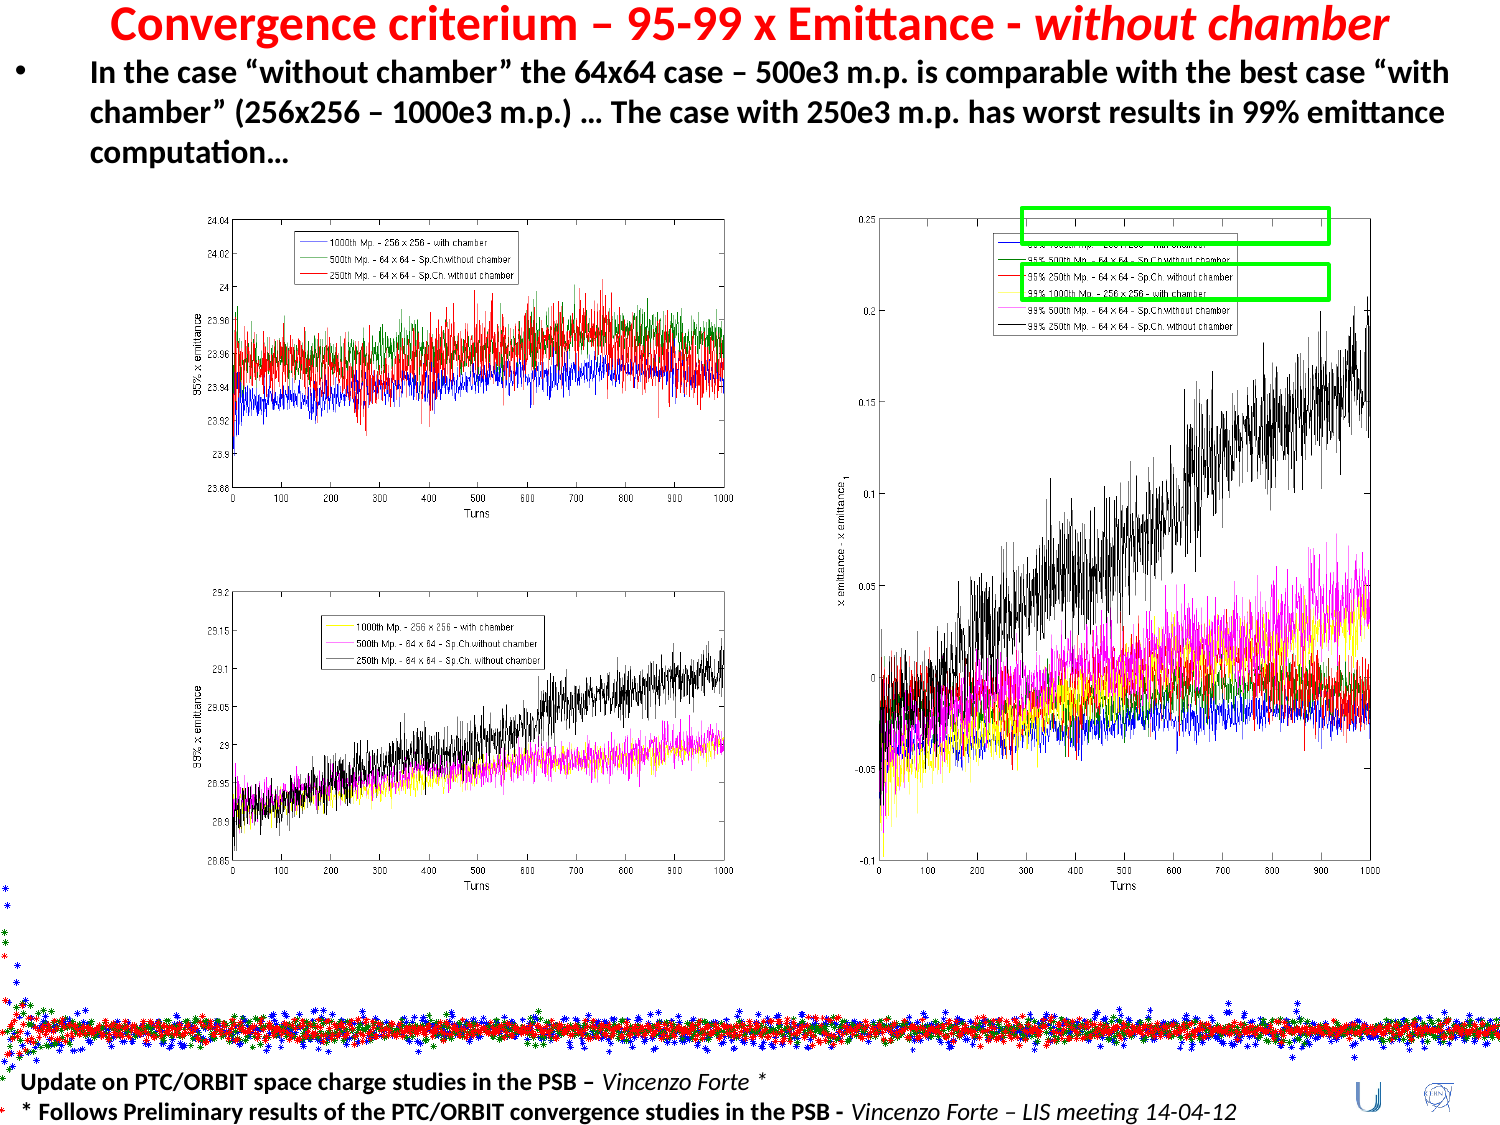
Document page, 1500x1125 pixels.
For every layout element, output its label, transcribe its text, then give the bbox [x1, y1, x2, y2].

picture [0, 160, 1500, 1125]
text_box Convergence criterium – 95-99 x Emittance - without chamber [0, 0, 1500, 42]
text_box In the case “without chamber” the 64x64 case – 500e3 m.p. is comparable with the best case “with chamber” (256x256 – 1000e3 m.p.) … The case with 250e3 m.p. has worst results in 99% emittance computation… [0, 42, 1500, 178]
